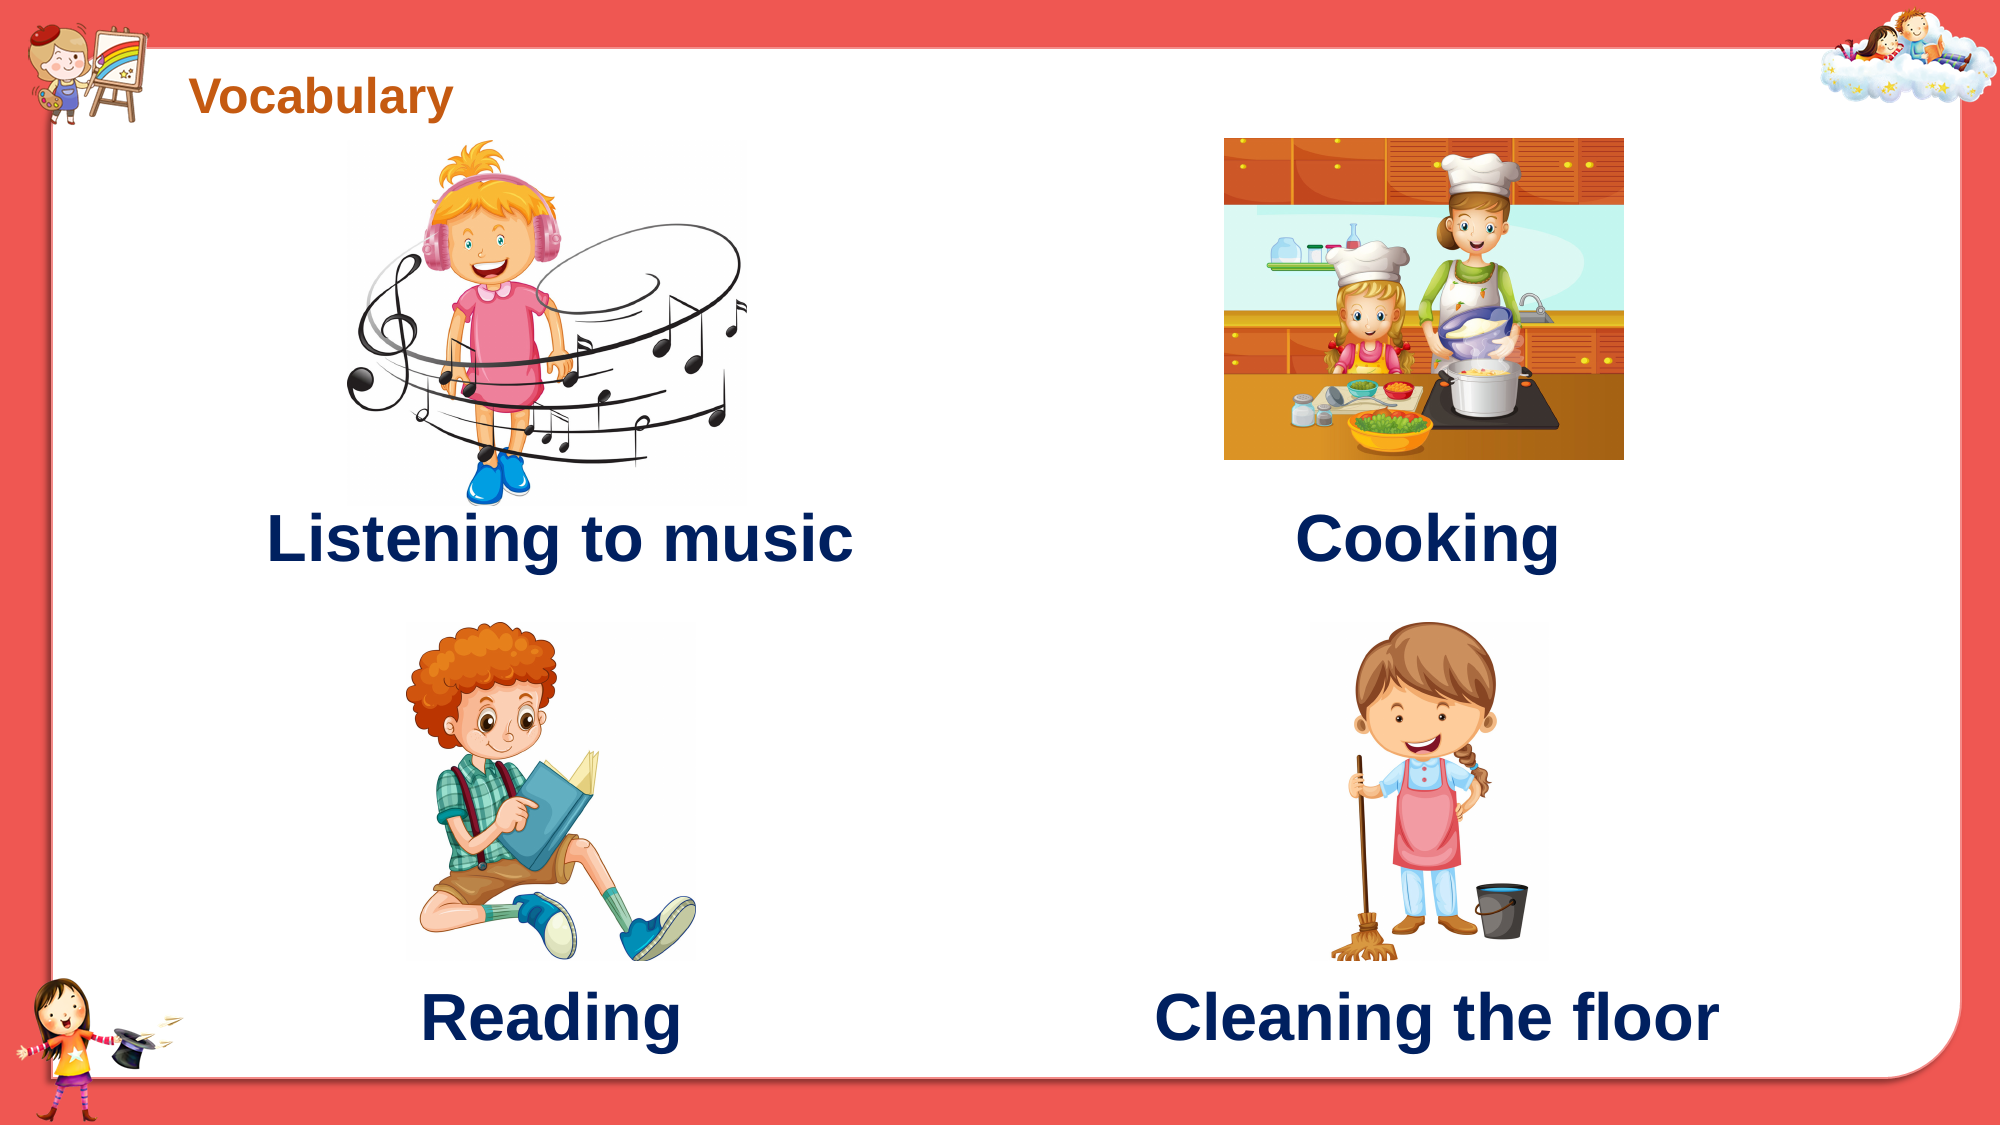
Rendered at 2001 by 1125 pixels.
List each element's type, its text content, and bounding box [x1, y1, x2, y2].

text_box Cleaning the floor [1051, 924, 1824, 1103]
text_box Reading [302, 924, 820, 1103]
picture [0, 3, 2000, 1122]
text_box Listening to music [124, 445, 998, 624]
text_box Vocabulary [173, 43, 531, 145]
text_box Cooking [1051, 445, 1824, 624]
